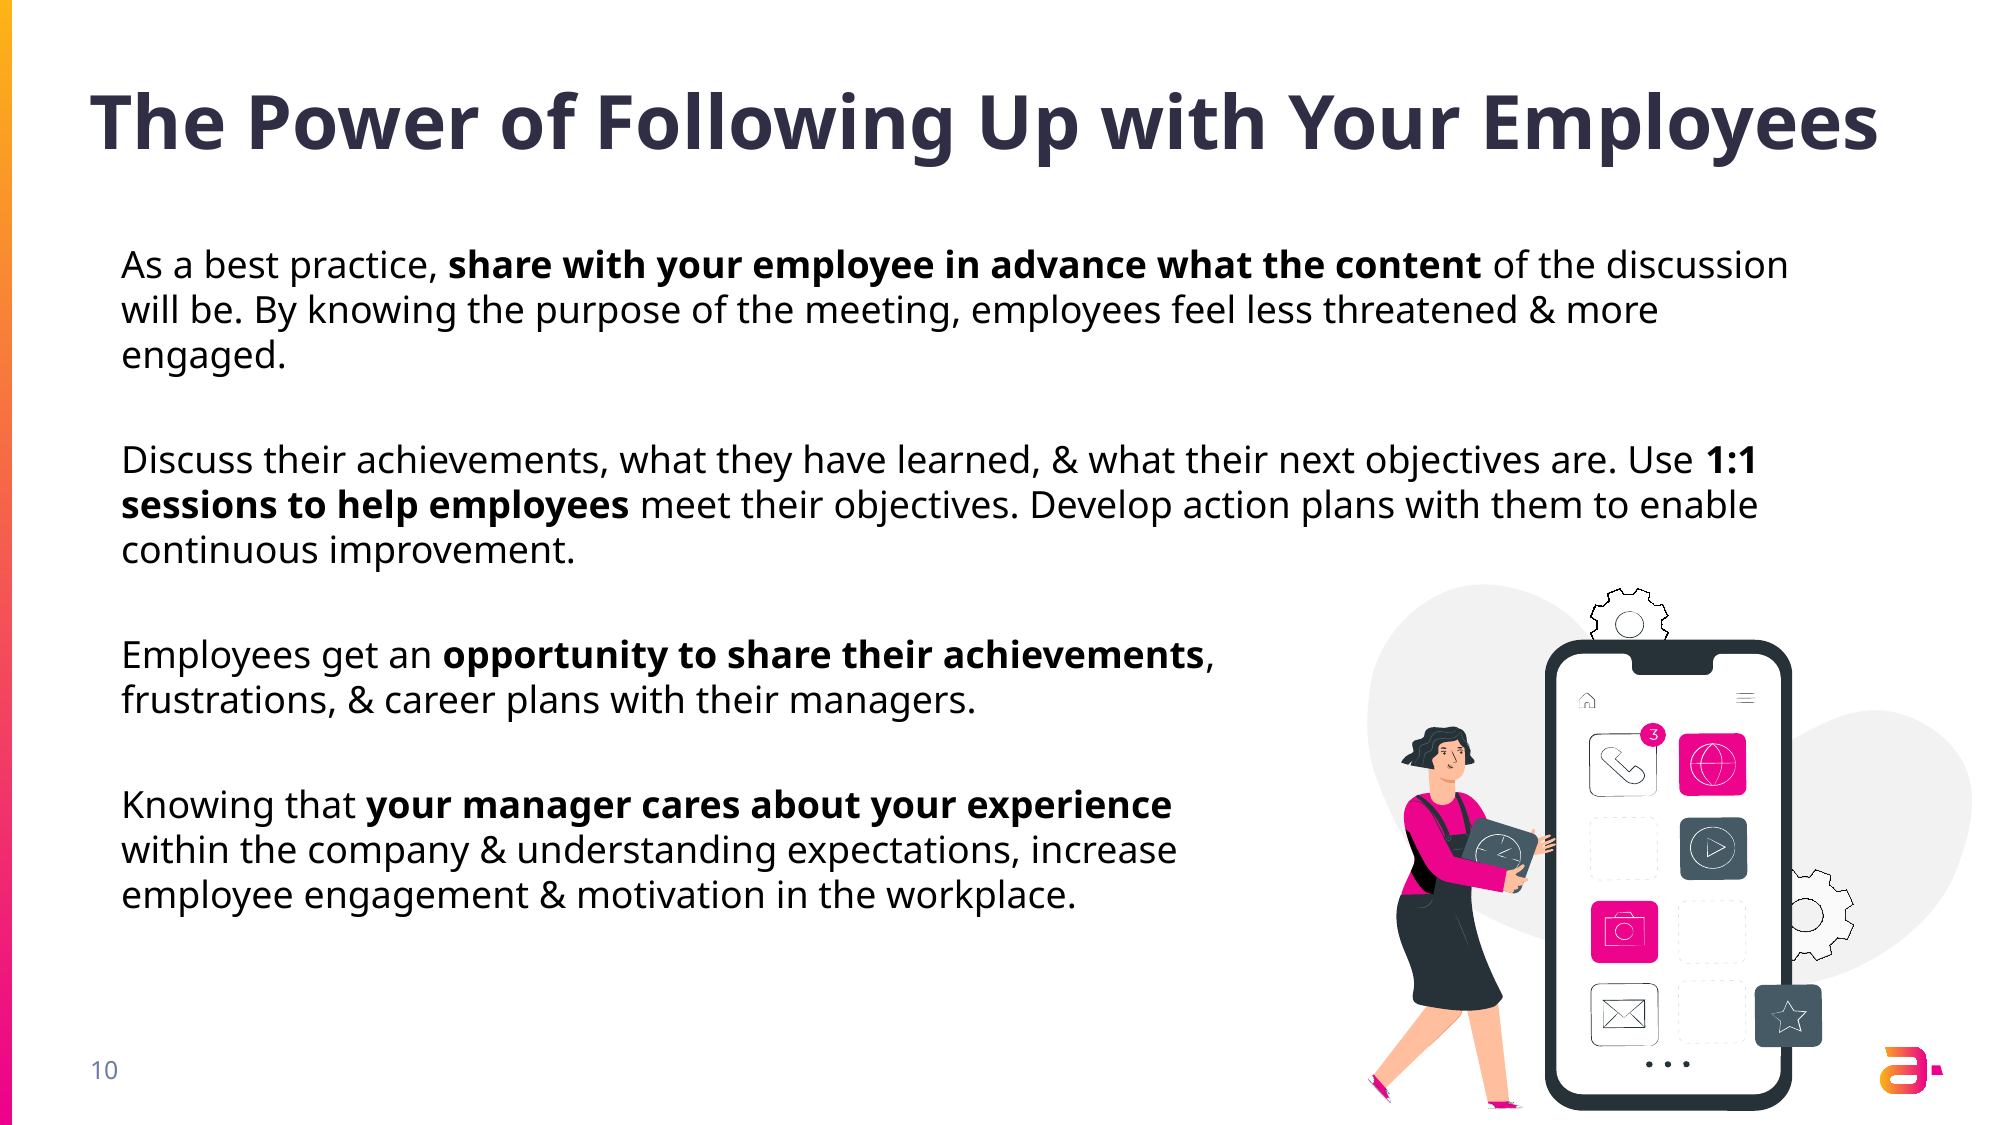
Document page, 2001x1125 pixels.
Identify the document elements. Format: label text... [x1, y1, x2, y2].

title The Power of Following Up with Your Employees [89, 73, 1910, 165]
text_box As a best practice, share with your employee in advance what the content of the discussion will be. By knowing the purpose of the meeting, employees feel less threatened & more engaged. Discuss their achievements, what they have learned, & what their next objectives are. Use 1:1 sessions to help employees meet their objectives. Develop action plans with them to enable continuous improvement. Employees get an opportunity to share their achievements, frustrations, & career plans with their managers. Knowing that your manager cares about your experience within the company & understanding expectations, increase employee engagement & motivation in the workplace. [106, 233, 1833, 969]
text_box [1357, 584, 1979, 1111]
